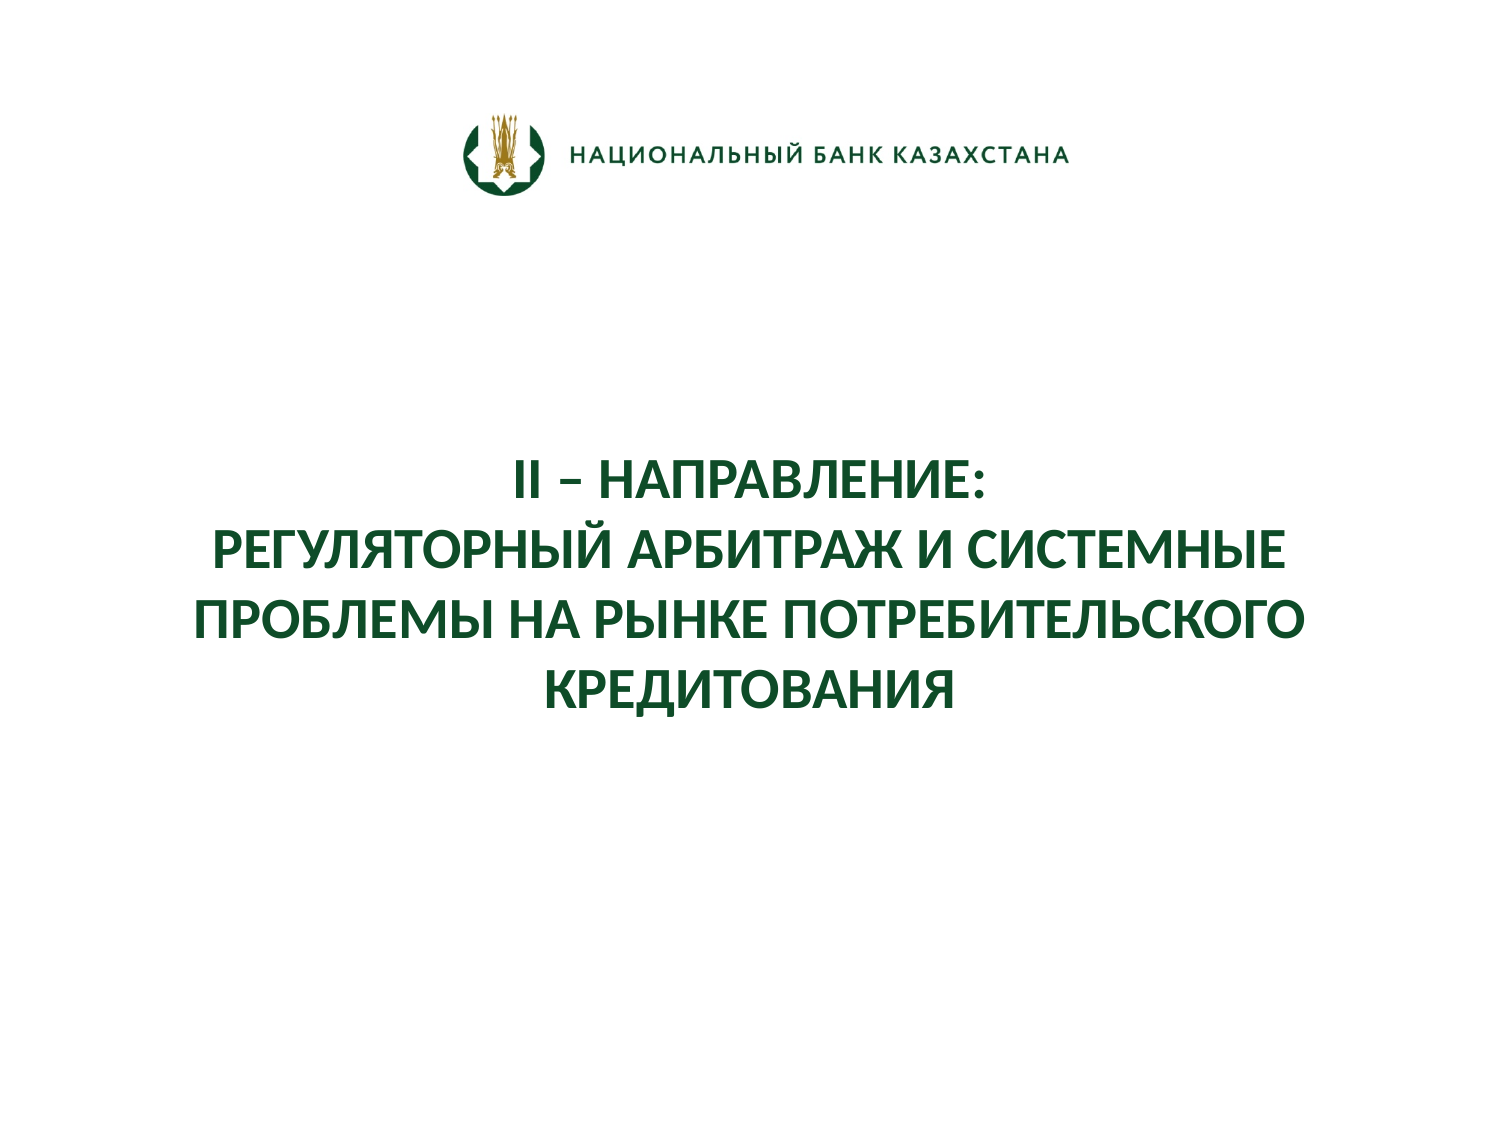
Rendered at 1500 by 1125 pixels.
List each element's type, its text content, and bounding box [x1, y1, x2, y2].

text_box II – НАПРАВЛЕНИЕ: РЕГУЛЯТОРНЫЙ АРБИТРАЖ И СИСТЕМНЫЕ ПРОБЛЕМЫ НА РЫНКЕ ПОТРЕБИТЕЛЬСКОГО КРЕДИТОВАНИЯ [112, 432, 1388, 728]
picture [463, 113, 1070, 196]
